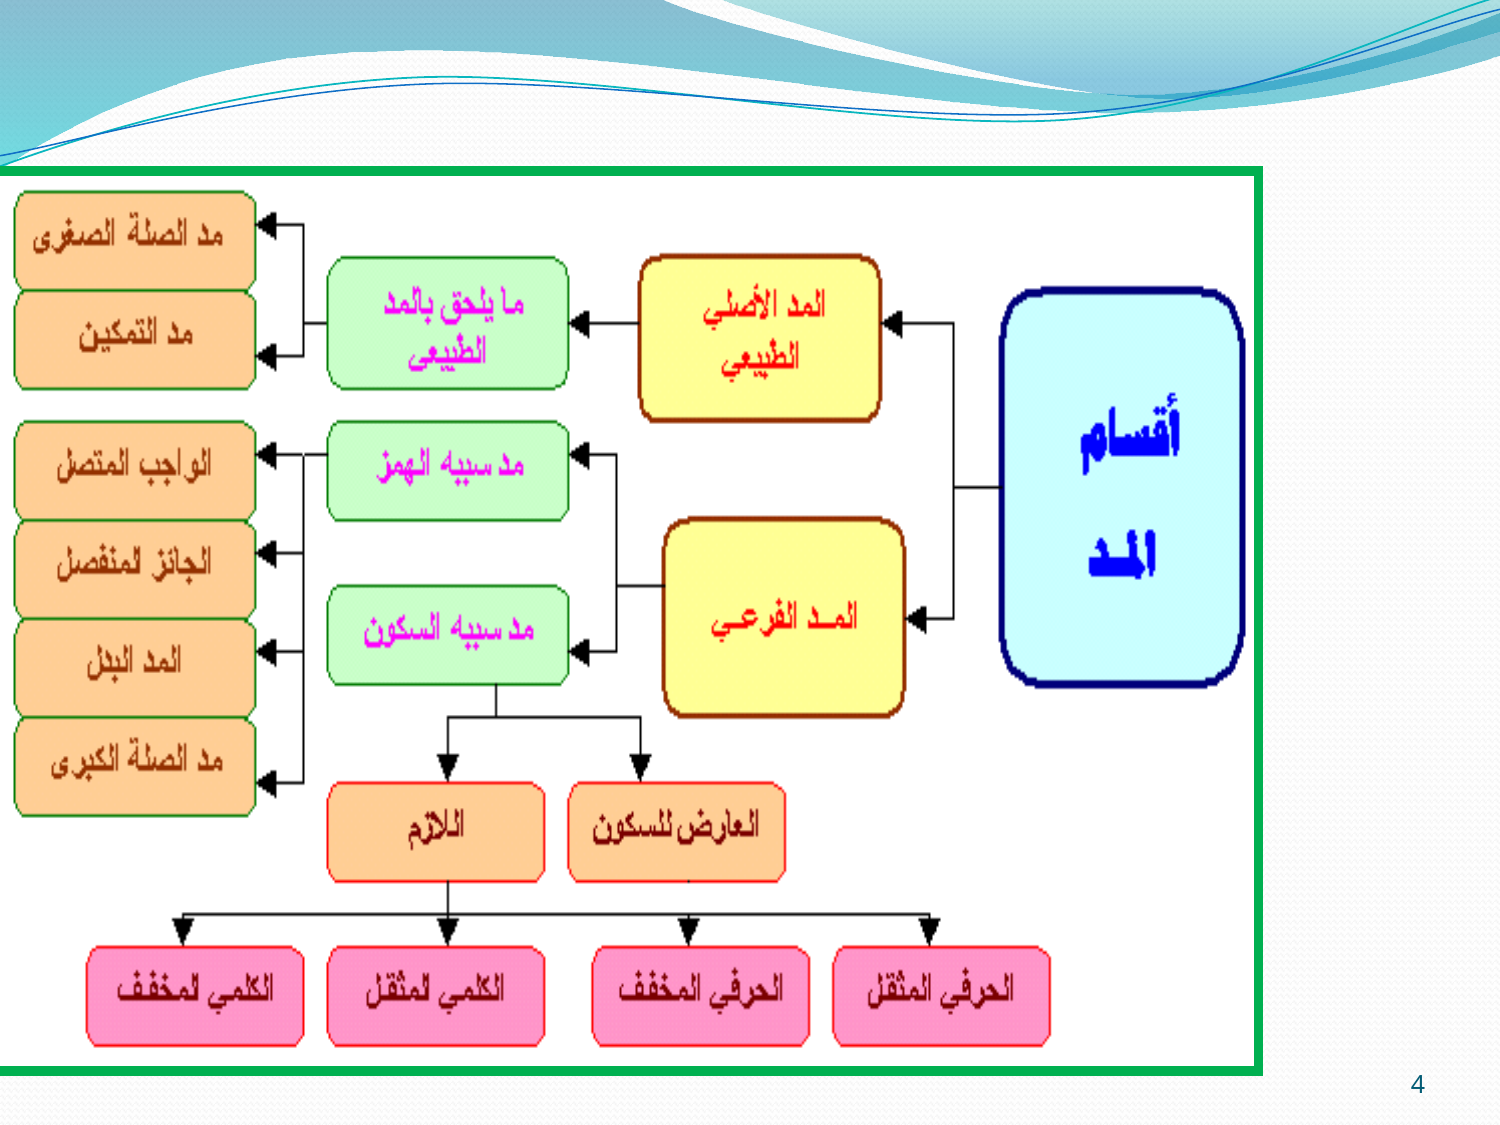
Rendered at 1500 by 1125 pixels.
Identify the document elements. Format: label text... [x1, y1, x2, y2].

slide_number 4 [1299, 1042, 1425, 1103]
picture [0, 175, 1255, 1067]
